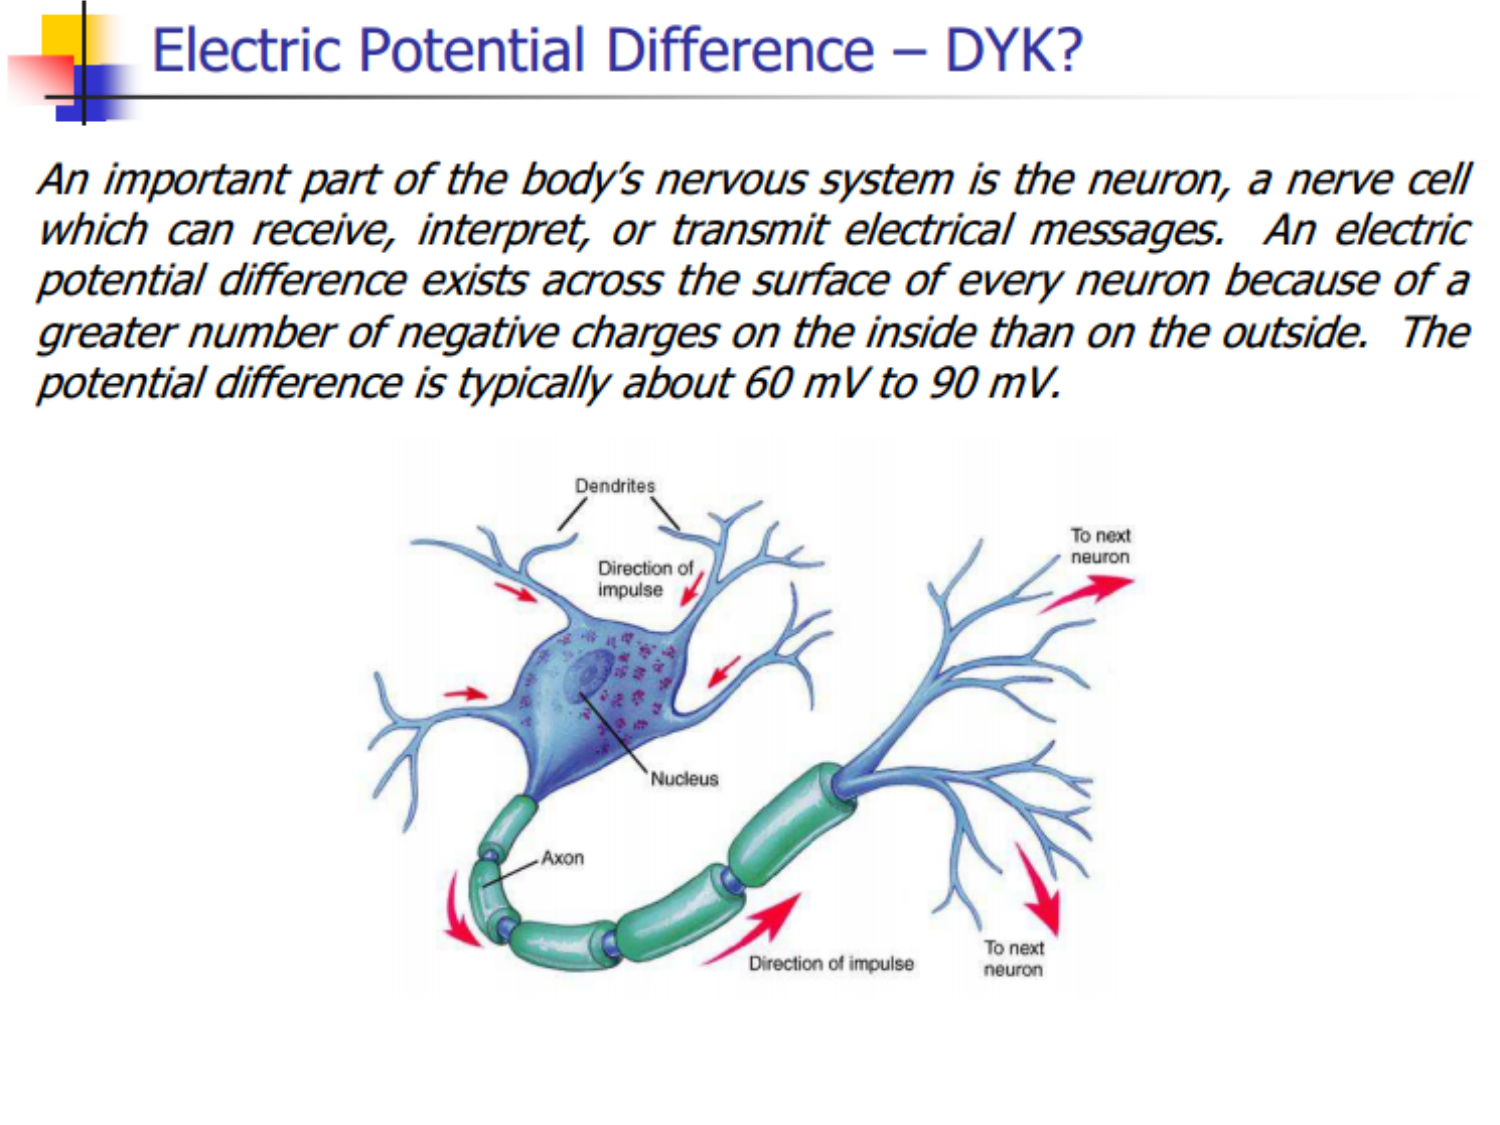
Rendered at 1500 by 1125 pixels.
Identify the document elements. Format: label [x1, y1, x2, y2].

picture [0, 0, 1500, 999]
